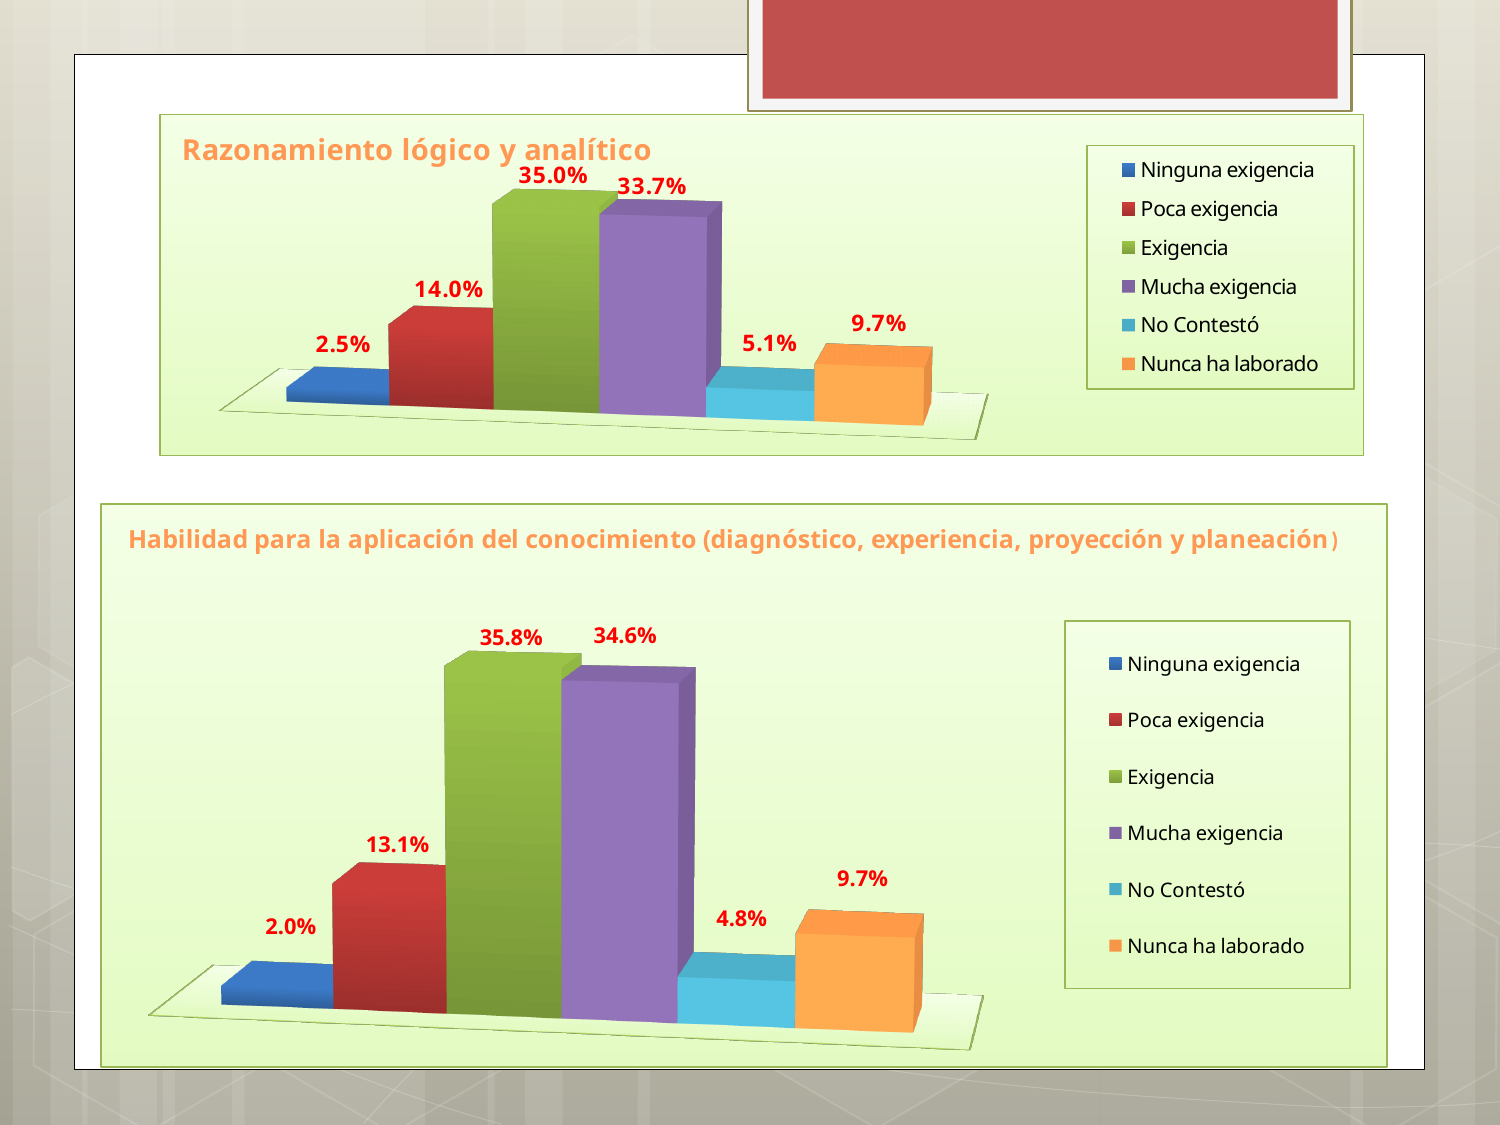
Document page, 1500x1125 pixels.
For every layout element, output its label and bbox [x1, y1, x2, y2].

chart [159, 113, 1365, 457]
chart [100, 503, 1389, 1069]
